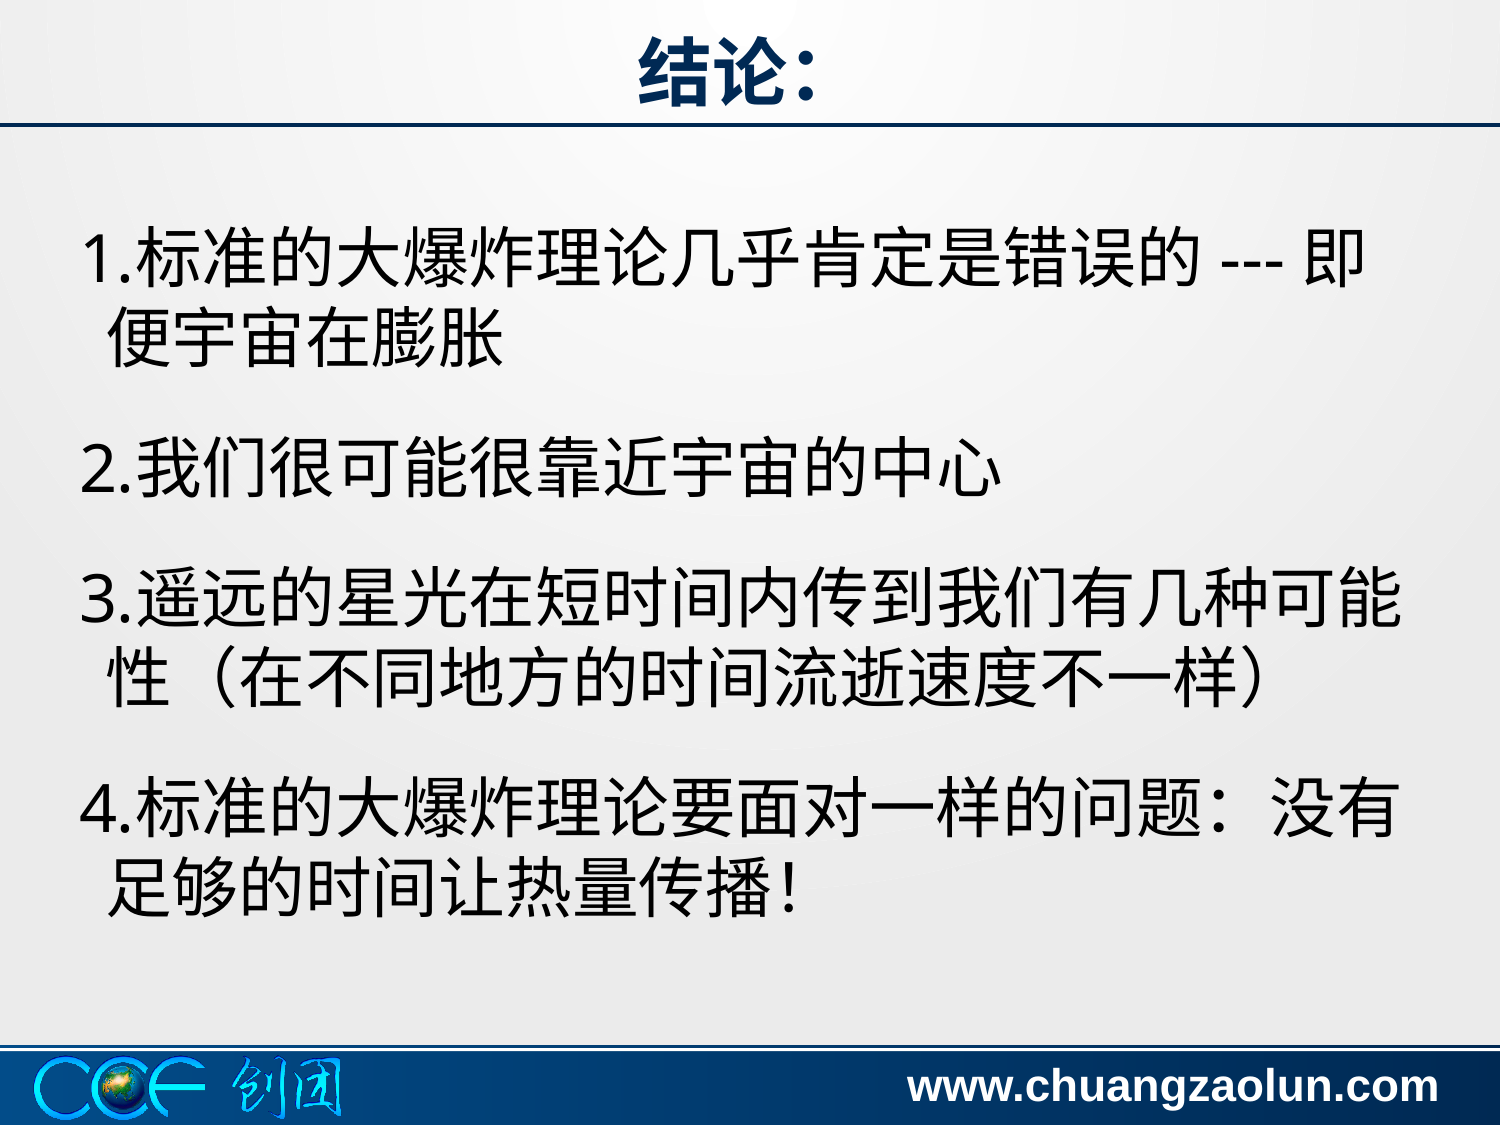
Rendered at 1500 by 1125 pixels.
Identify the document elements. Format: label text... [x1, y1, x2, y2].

list 标准的大爆炸理论几乎肯定是错误的---即便宇宙在膨胀 我们很可能很靠近宇宙的中心 遥远的星光在短时间内传到我们有几种可能性（在不同地方的时间流逝速度不一样） 标准的大爆炸理论要面对一样的问题：没有足够的时间让热量传播！ [64, 208, 1424, 902]
title 结论： [0, 17, 1500, 124]
picture [29, 1051, 344, 1125]
